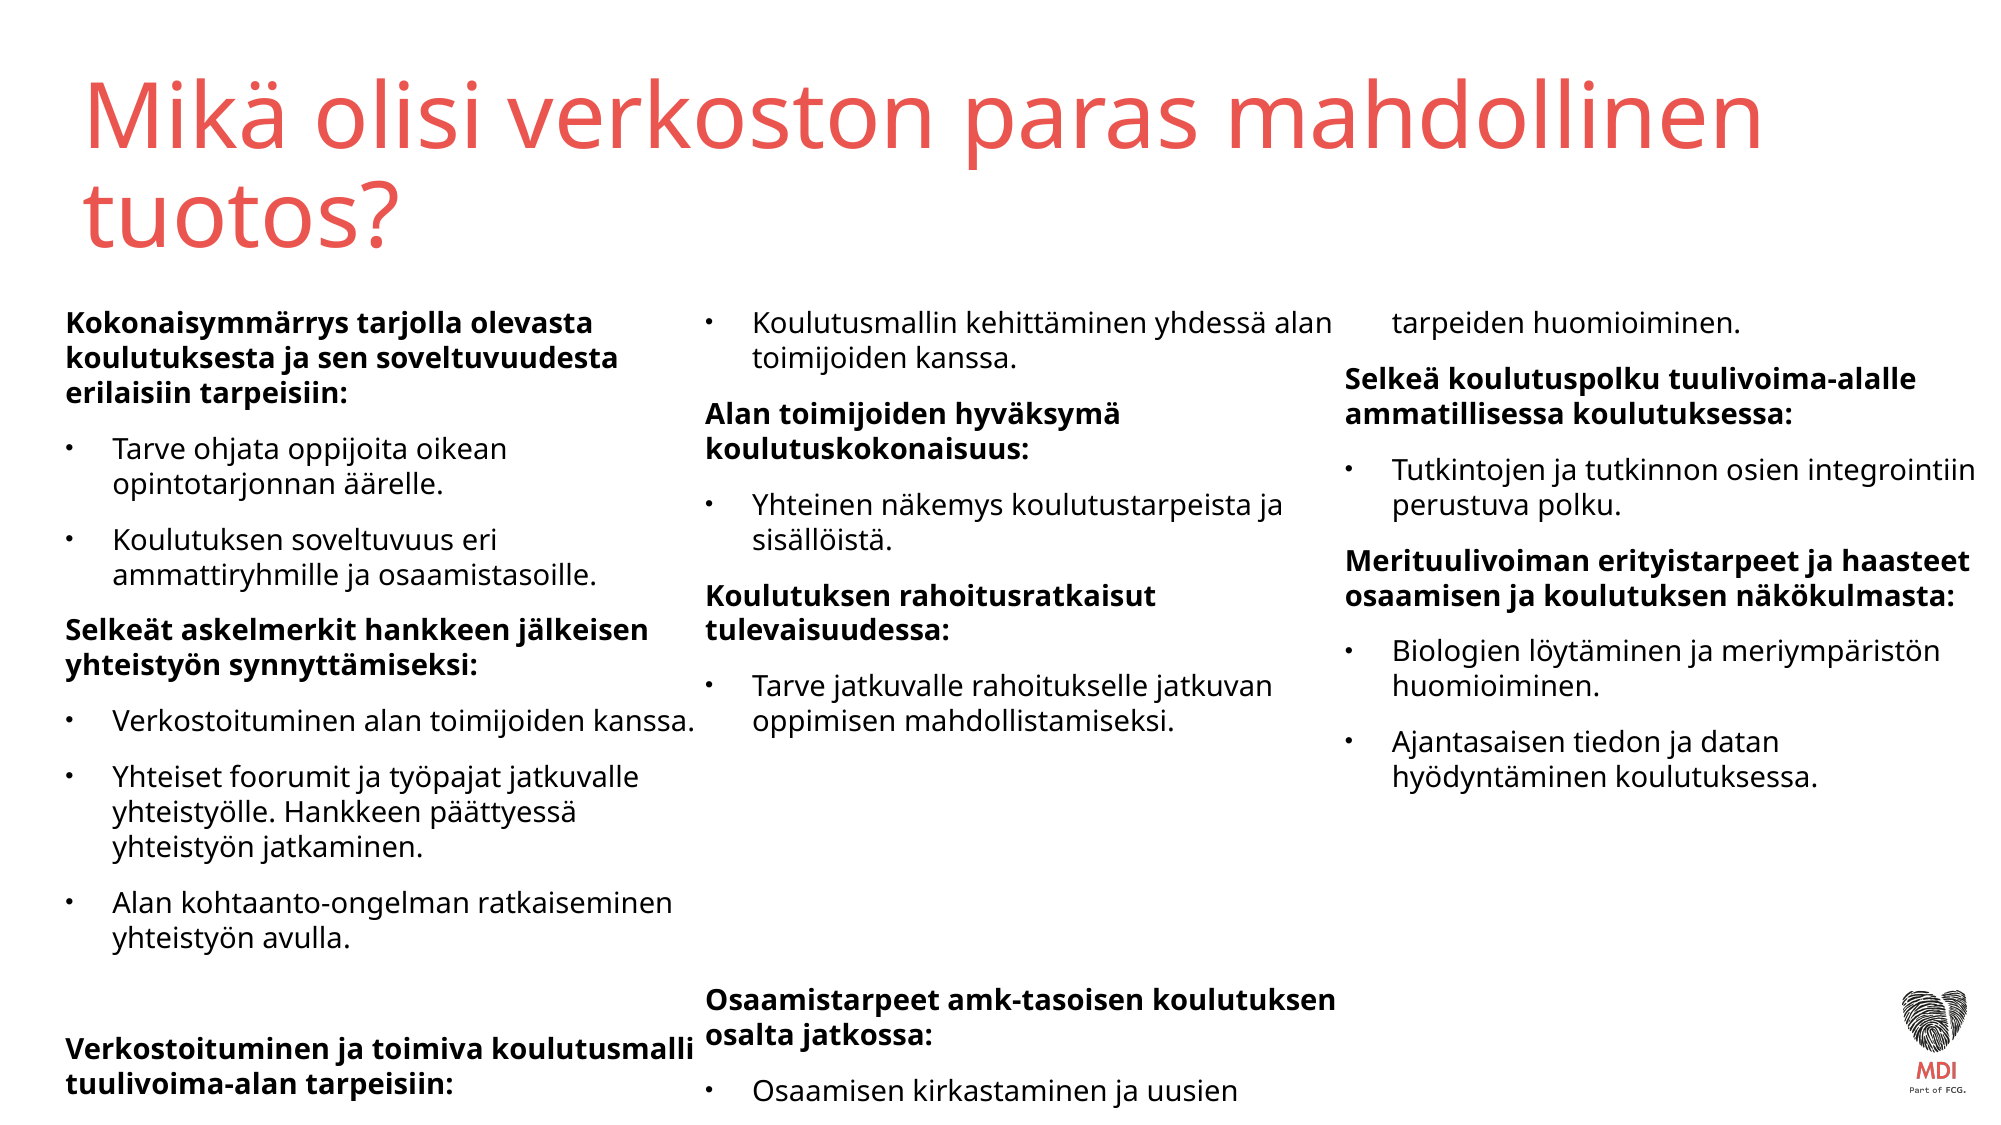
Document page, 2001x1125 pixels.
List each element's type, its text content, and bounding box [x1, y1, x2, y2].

title Mikä olisi verkoston paras mahdollinen tuotos? [67, 59, 1858, 278]
list Kokonaisymmärrys tarjolla olevasta koulutuksesta ja sen soveltuvuudesta erilaisiin tarpeisiin: Tarve ohjata oppijoita oikean opintotarjonnan äärelle. Koulutuksen soveltuvuus eri ammattiryhmille ja osaamistasoille. Selkeät askelmerkit hankkeen jälkeisen yhteistyön synnyttämiseksi: Verkostoituminen alan toimijoiden kanssa. Yhteiset foorumit ja työpajat jatkuvalle yhteistyölle. Hankkeen päättyessä yhteistyön jatkaminen. Alan kohtaanto-ongelman ratkaiseminen yhteistyön avulla. Verkostoituminen ja toimiva koulutusmalli tuulivoima-alan tarpeisiin: Koulutusmallin kehittäminen yhdessä alan toimijoiden kanssa. Alan toimijoiden hyväksymä koulutuskokonaisuus: Yhteinen näkemys koulutustarpeista ja sisällöistä. Koulutuksen rahoitusratkaisut tulevaisuudessa: Tarve jatkuvalle rahoitukselle jatkuvan oppimisen mahdollistamiseksi. Osaamistarpeet amk-tasoisen koulutuksen osalta jatkossa: Osaamisen kirkastaminen ja uusien tarpeiden huomioiminen. Selkeä koulutuspolku tuulivoima-alalle ammatillisessa koulutuksessa: Tutkintojen ja tutkinnon osien integrointiin perustuva polku. Merituulivoiman erityistarpeet ja haasteet osaamisen ja koulutuksen näkökulmasta: Biologien löytäminen ja meriympäristön huomioiminen. Ajantasaisen tiedon ja datan hyödyntäminen koulutuksessa. [50, 296, 2000, 1125]
